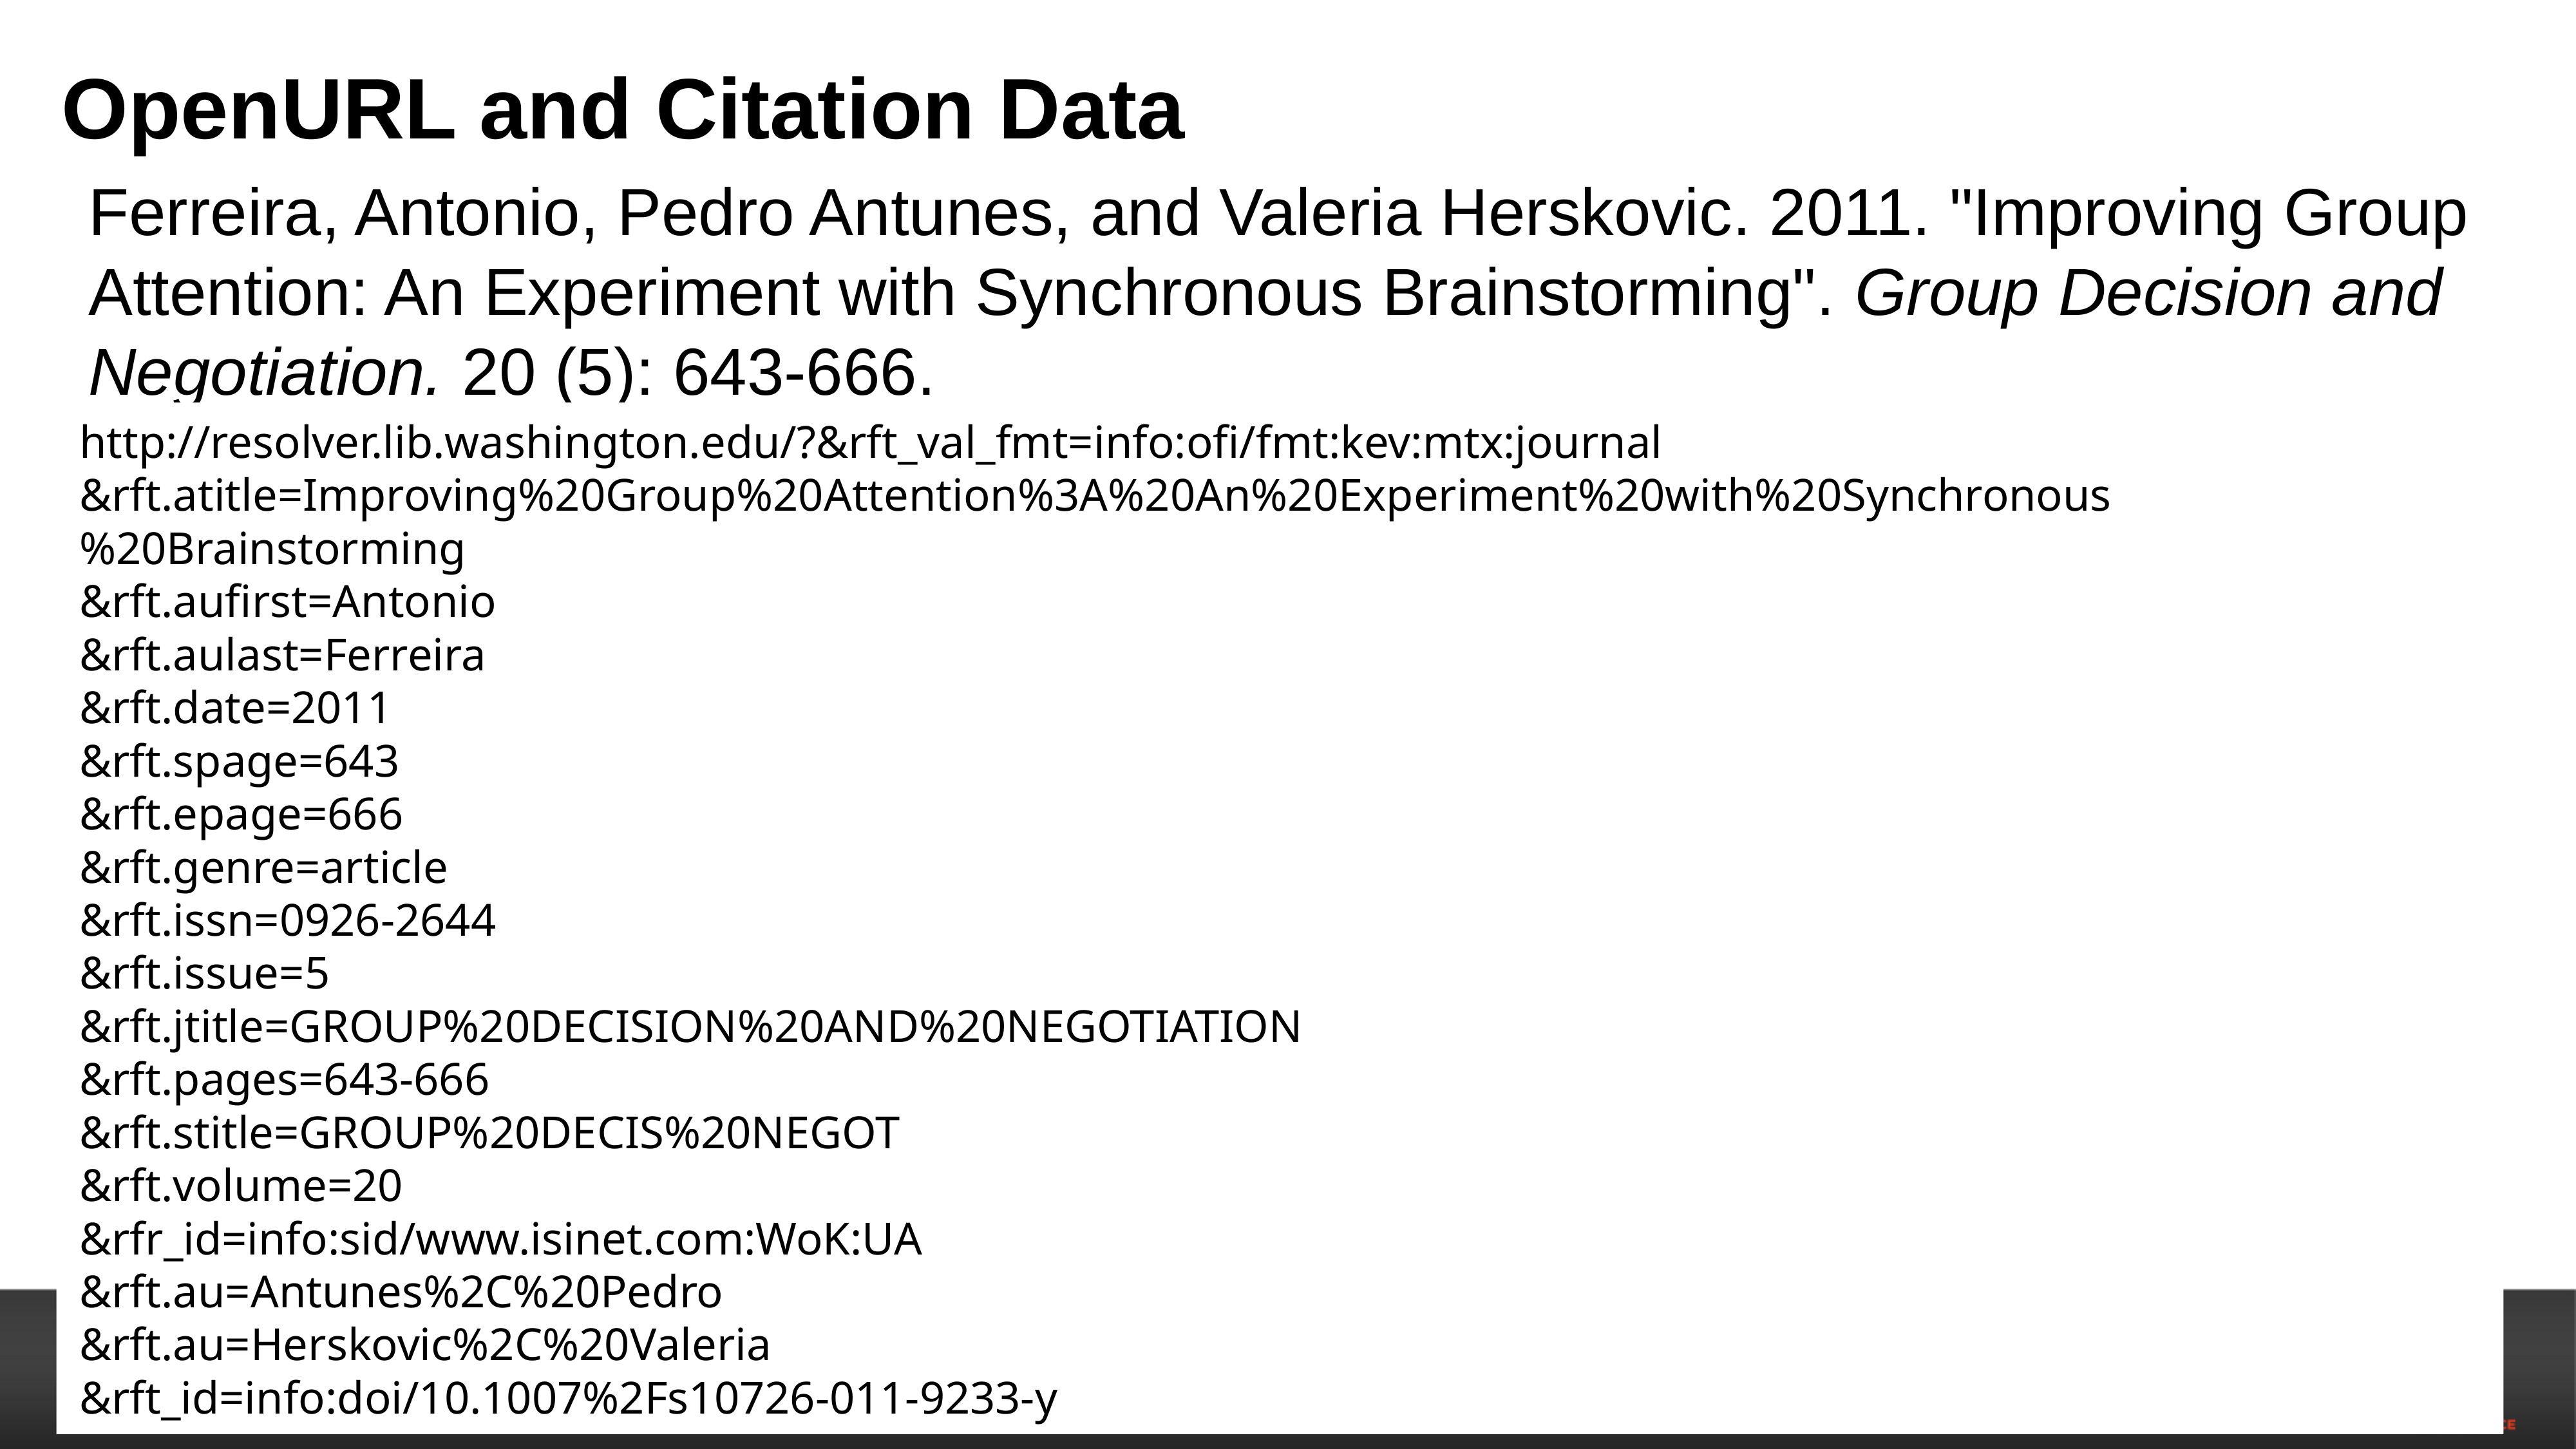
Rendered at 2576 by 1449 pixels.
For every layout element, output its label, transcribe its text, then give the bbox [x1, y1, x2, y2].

picture [0, 0, 2576, 1449]
title OpenURL and Citation Data [56, 40, 2375, 169]
text_box http://resolver.lib.washington.edu/?&rft_val_fmt=info:ofi/fmt:kev:mtx:journal &rft.atitle=Improving%20Group%20Attention%3A%20An%20Experiment%20with%20Synchronous%20Brainstorming &rft.aufirst=Antonio &rft.aulast=Ferreira &rft.date=2011 &rft.spage=643 &rft.epage=666 &rft.genre=article &rft.issn=0926-2644 &rft.issue=5 &rft.jtitle=GROUP%20DECISION%20AND%20NEGOTIATION &rft.pages=643-666 &rft.stitle=GROUP%20DECIS%20NEGOT &rft.volume=20 &rfr_id=info:sid/www.isinet.com:WoK:UA &rft.au=Antunes%2C%20Pedro &rft.au=Herskovic%2C%20Valeria &rft_id=info:doi/10.1007%2Fs10726-011-9233-y [56, 402, 2504, 1434]
list Ferreira, Antonio, Pedro Antunes, and Valeria Herskovic. 2011. "Improving Group Attention: An Experiment with Synchronous Brainstorming". Group Decision and Negotiation. 20 (5): 643-666. [88, 169, 2536, 411]
